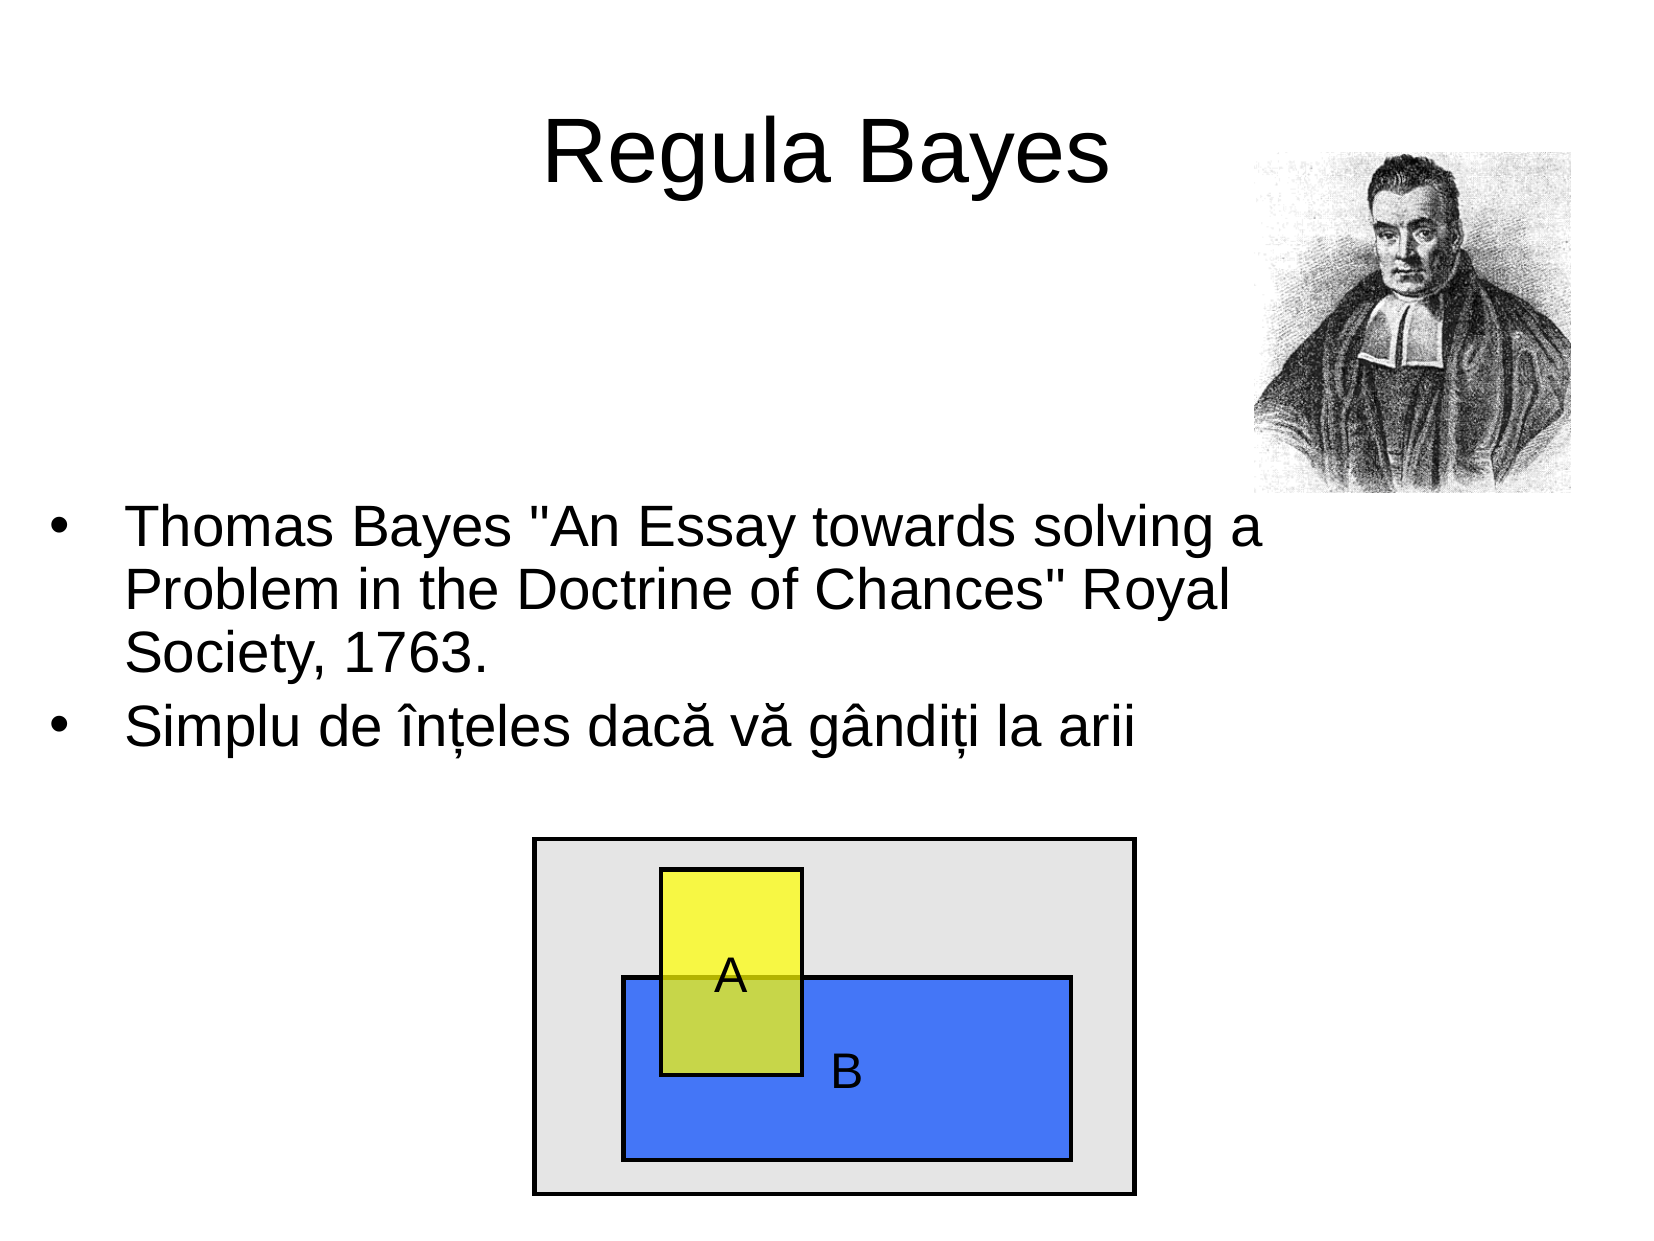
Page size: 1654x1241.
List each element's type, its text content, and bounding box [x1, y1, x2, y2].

title Regula Bayes [82, 49, 1571, 257]
text_box A [659, 867, 804, 1077]
text_box [532, 837, 1137, 1196]
text_box B [621, 975, 1073, 1162]
picture [1253, 152, 1571, 493]
